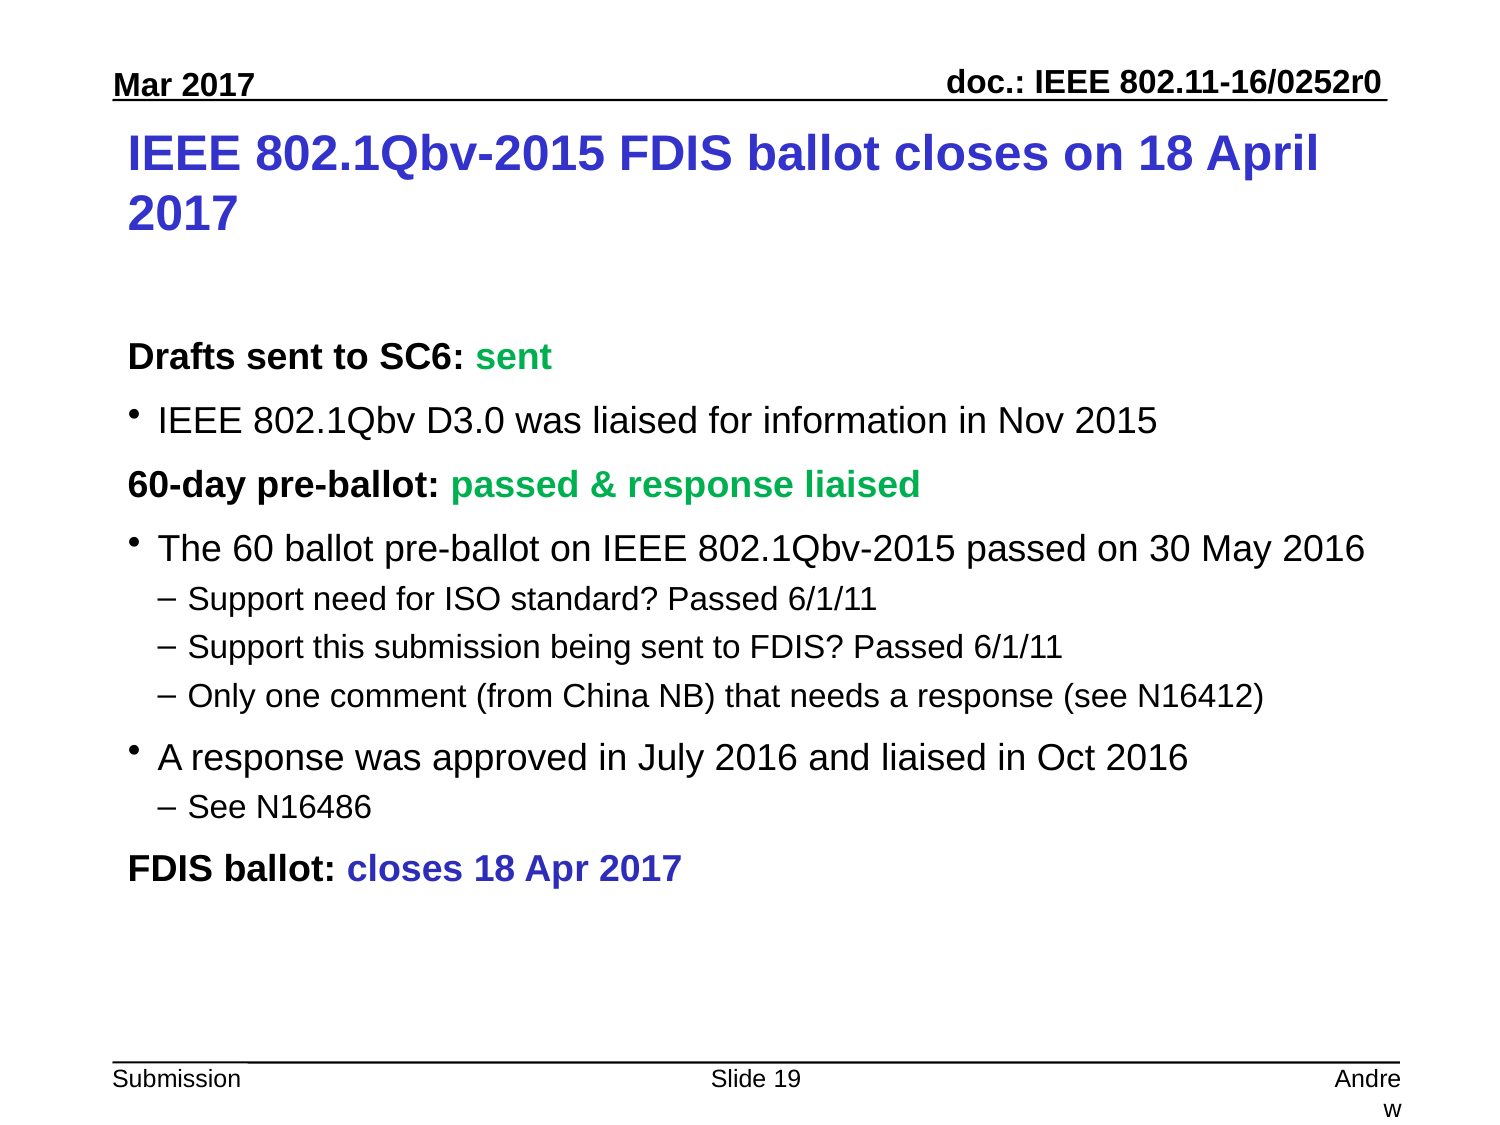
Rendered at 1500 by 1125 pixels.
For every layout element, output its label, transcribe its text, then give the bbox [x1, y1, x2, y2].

footer Andrew Myles, Cisco [1320, 1061, 1402, 1093]
list Drafts sent to SC6: sent IEEE 802.1Qbv D3.0 was liaised for information in Nov 2015 60-day pre-ballot: passed & response liaised The 60 ballot pre-ballot on IEEE 802.1Qbv-2015 passed on 30 May 2016 Support need for ISO standard? Passed 6/1/11 Support this submission being sent to FDIS? Passed 6/1/11 Only one comment (from China NB) that needs a response (see N16412) A response was approved in July 2016 and liaised in Oct 2016 See N16486 FDIS ballot: closes 18 Apr 2017 [112, 324, 1388, 1000]
title IEEE 802.1Qbv-2015 FDIS ballot closes on 18 April 2017 [112, 112, 1388, 288]
slide_number Slide 19 [709, 1061, 803, 1093]
